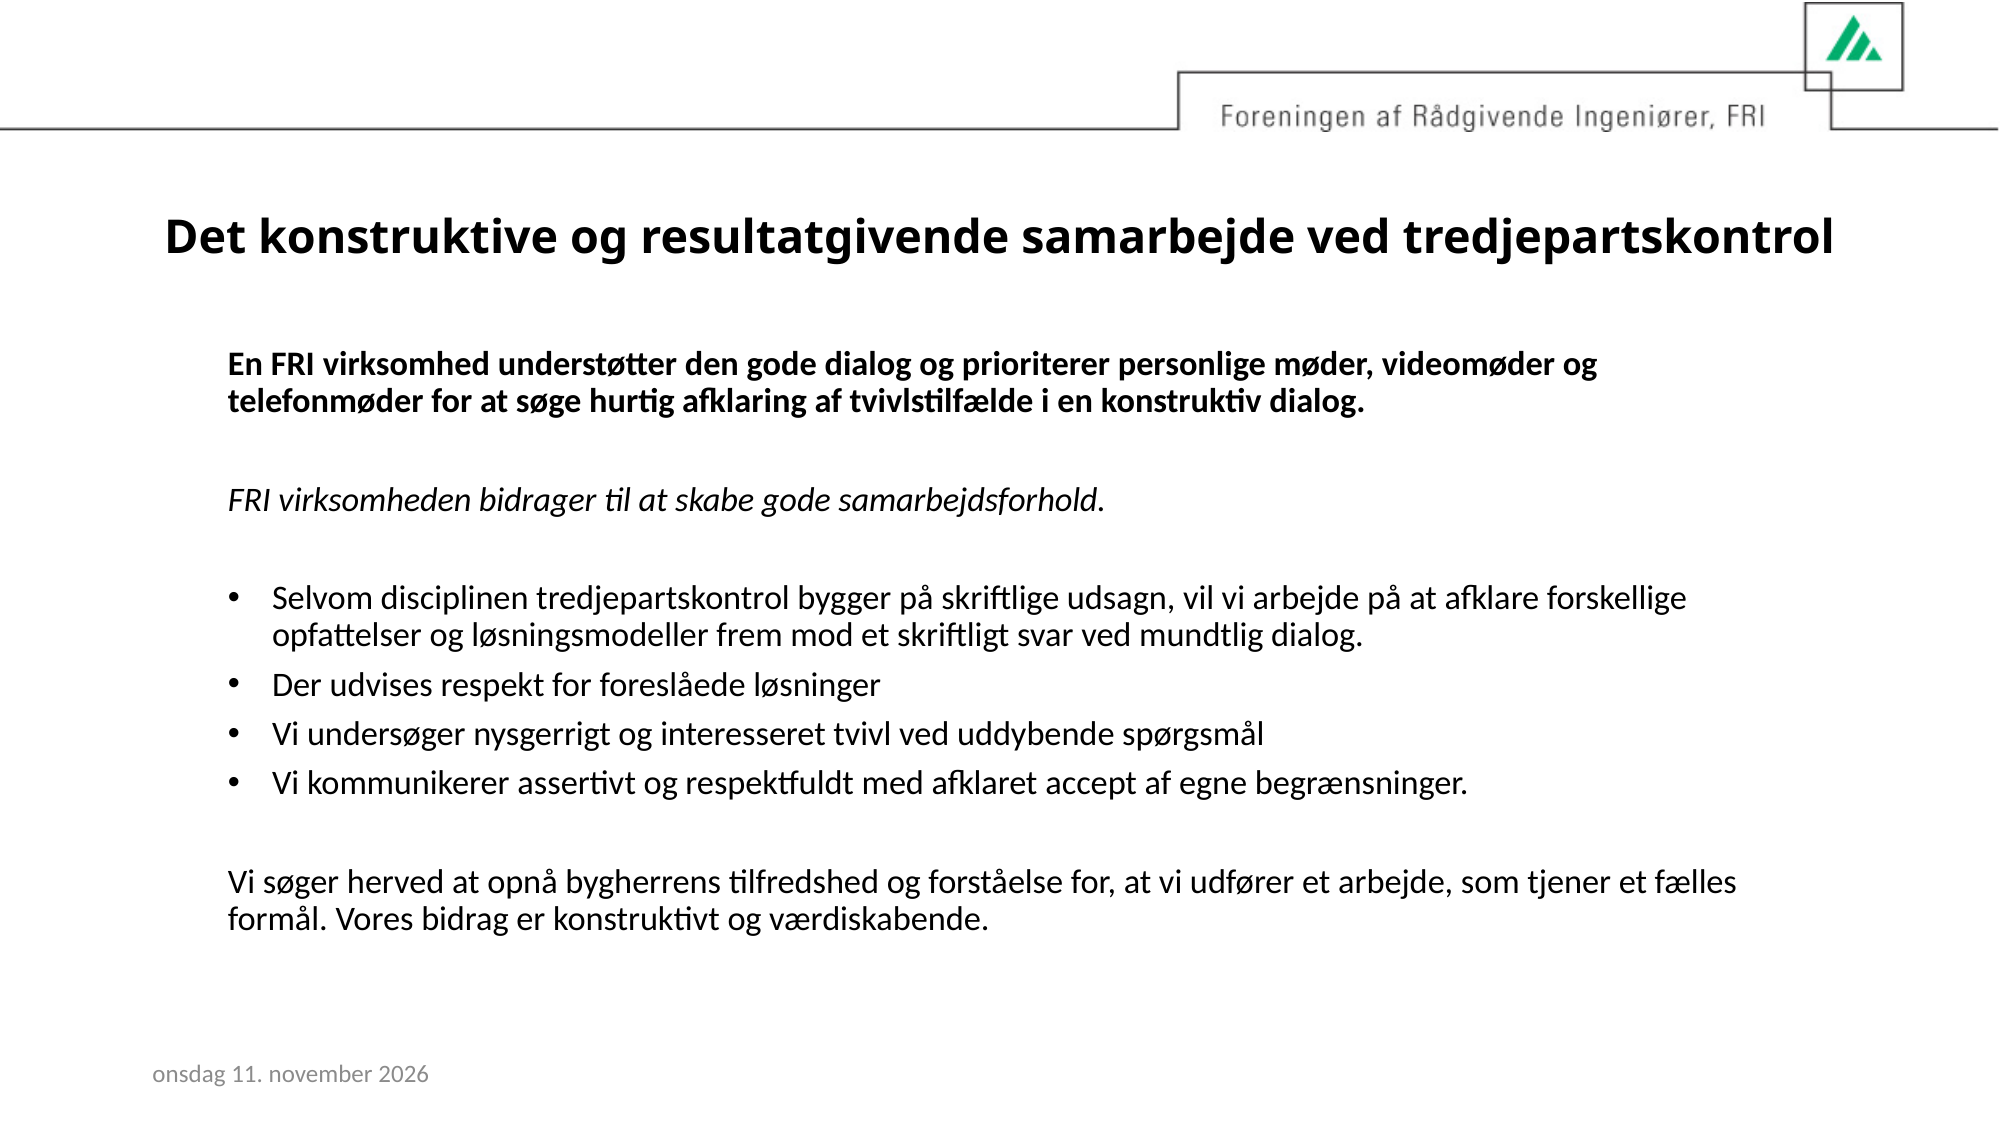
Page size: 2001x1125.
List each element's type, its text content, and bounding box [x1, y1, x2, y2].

title Det konstruktive og resultatgivende samarbejde ved tredjepartskontrol [137, 198, 1863, 278]
list En FRI virksomhed understøtter den gode dialog og prioriterer personlige møder, videomøder og telefonmøder for at søge hurtig afklaring af tvivlstilfælde i en konstruktiv dialog. FRI virksomheden bidrager til at skabe gode samarbejdsforhold. Selvom disciplinen tredjepartskontrol bygger på skriftlige udsagn, vil vi arbejde på at afklare forskellige opfattelser og løsningsmodeller frem mod et skriftligt svar ved mundtlig dialog. Der udvises respekt for foreslåede løsninger Vi undersøger nysgerrigt og interesseret tvivl ved uddybende spørgsmål Vi kommunikerer assertivt og respektfuldt med afklaret accept af egne begrænsninger. Vi søger herved at opnå bygherrens tilfredshed og forståelse for, at vi udfører et arbejde, som tjener et fælles formål. Vores bidrag er konstruktivt og værdiskabende. [212, 338, 1776, 953]
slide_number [137, 1042, 588, 1103]
picture [0, 2, 2000, 132]
